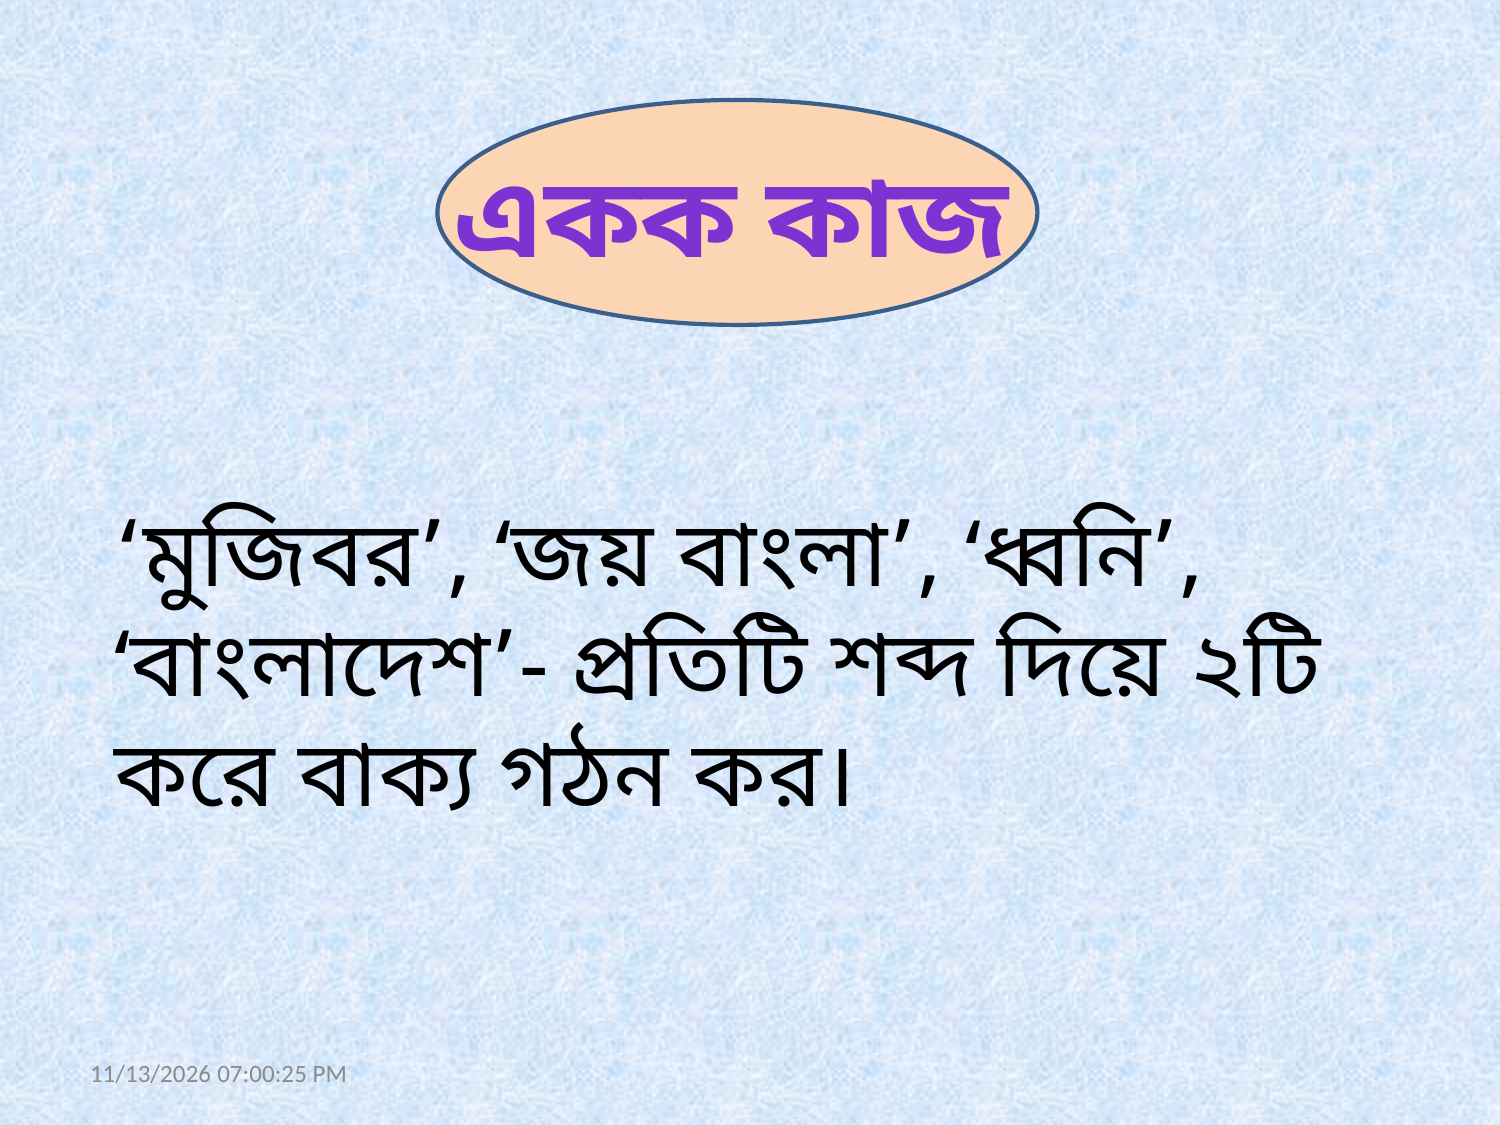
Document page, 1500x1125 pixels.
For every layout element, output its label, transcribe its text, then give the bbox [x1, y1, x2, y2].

text_box [1025, 177, 1040, 248]
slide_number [75, 1042, 425, 1103]
text_box [509, 288, 966, 328]
picture [0, 0, 1500, 1125]
text_box [435, 194, 439, 231]
text_box [509, 97, 966, 137]
text_box ‘মুজিবর’, ‘জয় বাংলা’, ‘ধ্বনি’, ‘বাংলাদেশ’- প্রতিটি শব্দ দিয়ে ২টি করে বাক্য গঠন কর। [99, 487, 1413, 833]
text_box একক কাজ [439, 137, 1025, 288]
